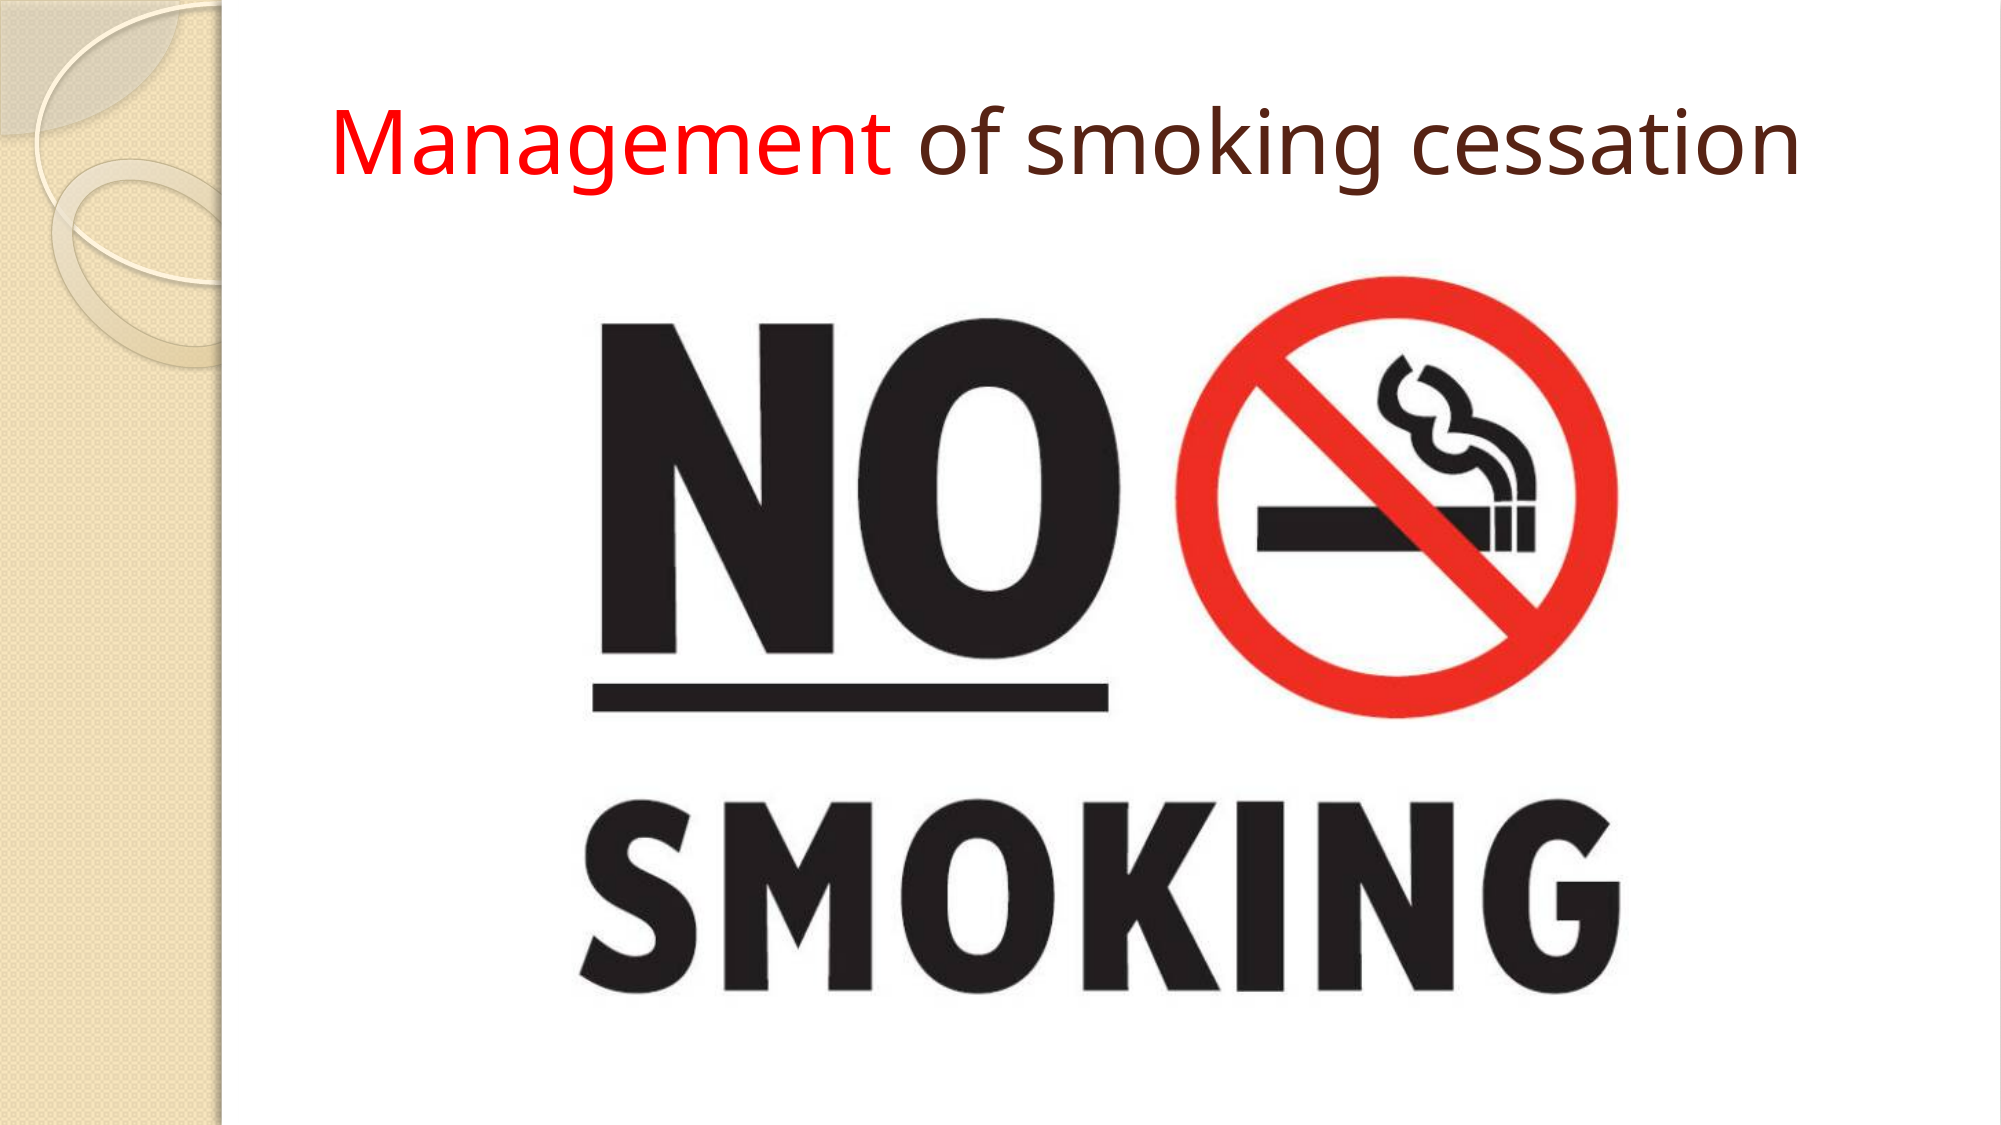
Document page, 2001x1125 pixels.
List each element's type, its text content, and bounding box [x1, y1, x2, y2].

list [550, 237, 1651, 1026]
title Management of smoking cessation [313, 45, 1954, 233]
